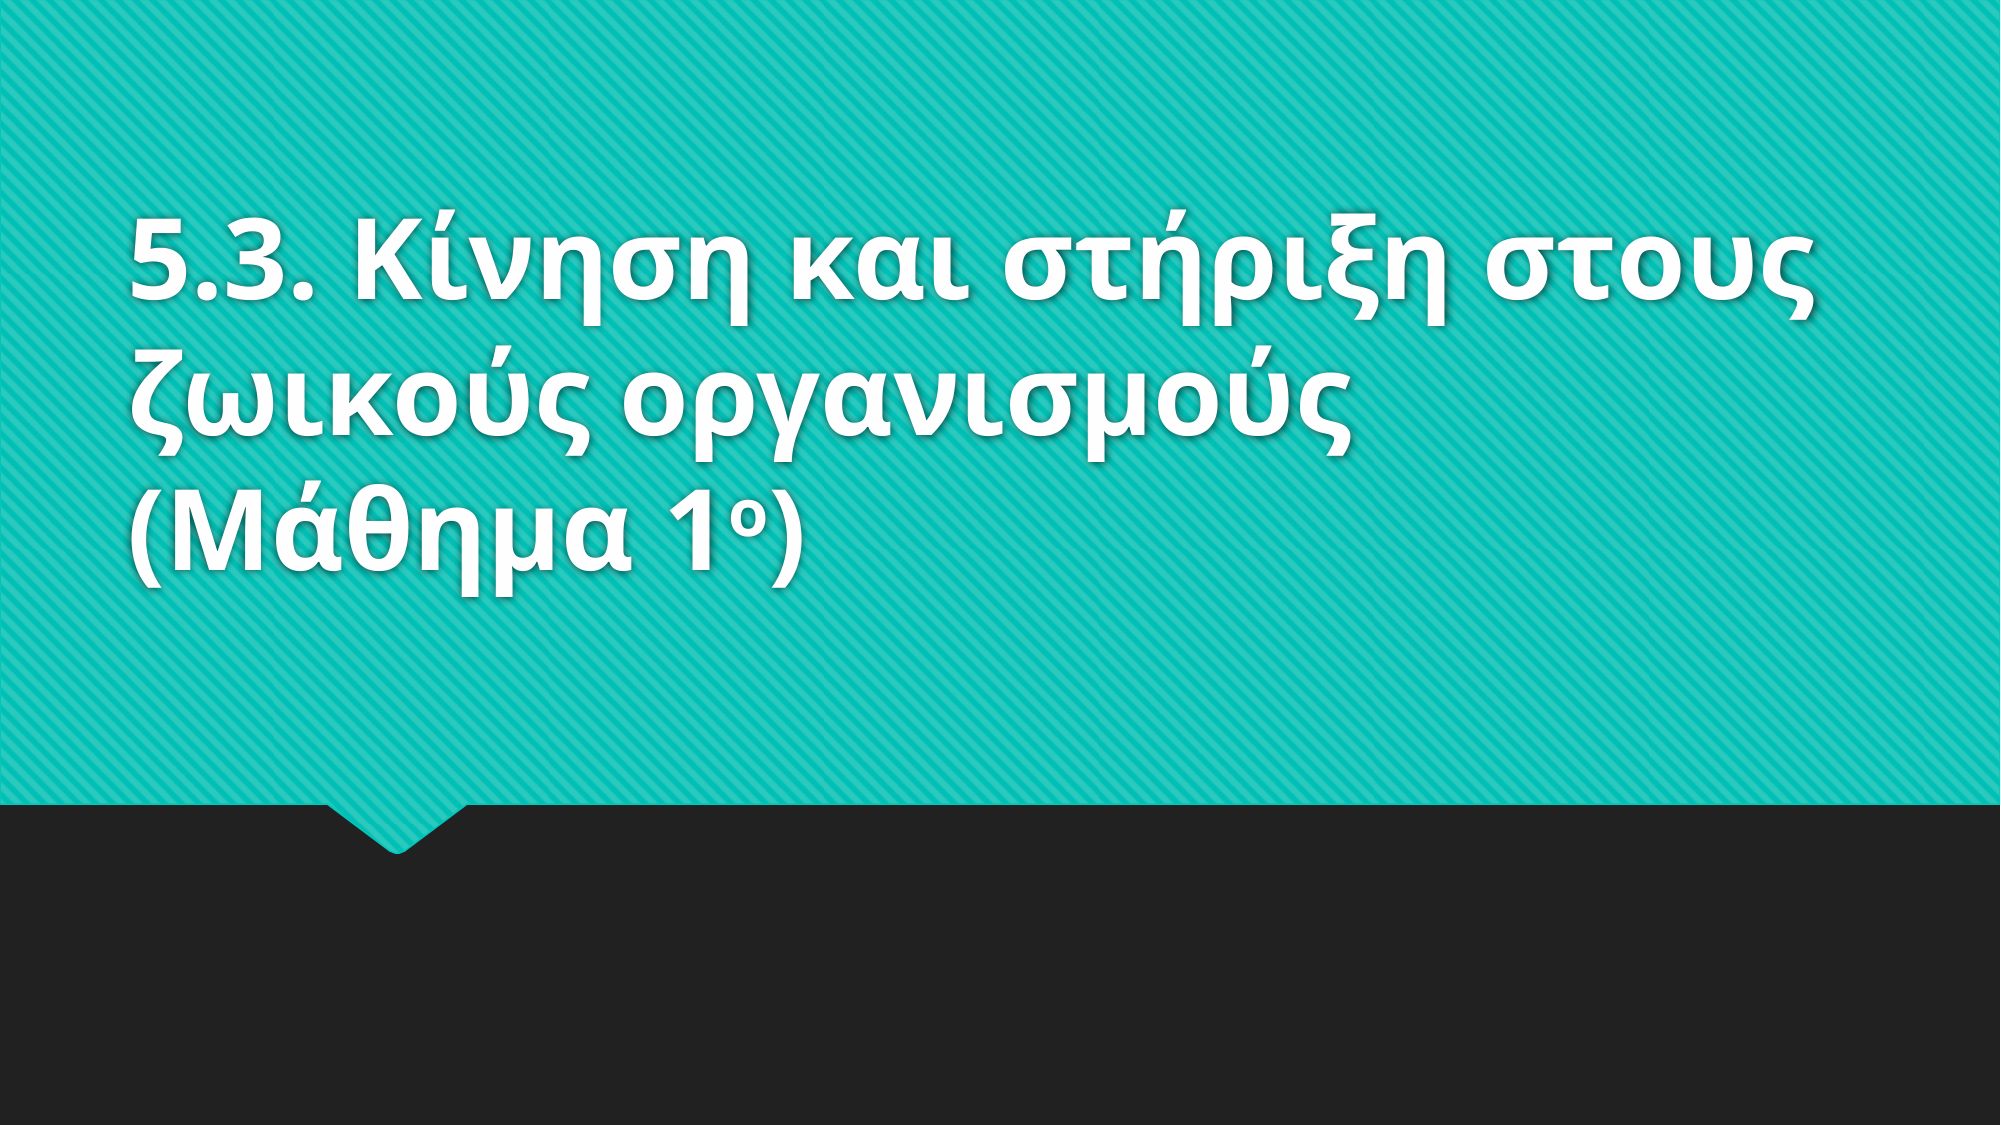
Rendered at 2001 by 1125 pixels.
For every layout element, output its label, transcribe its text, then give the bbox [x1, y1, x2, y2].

title 5.3. Κίνηση και στήριξη στους ζωικούς οργανισμούς (Μάθημα 1ο) [112, 112, 2000, 600]
